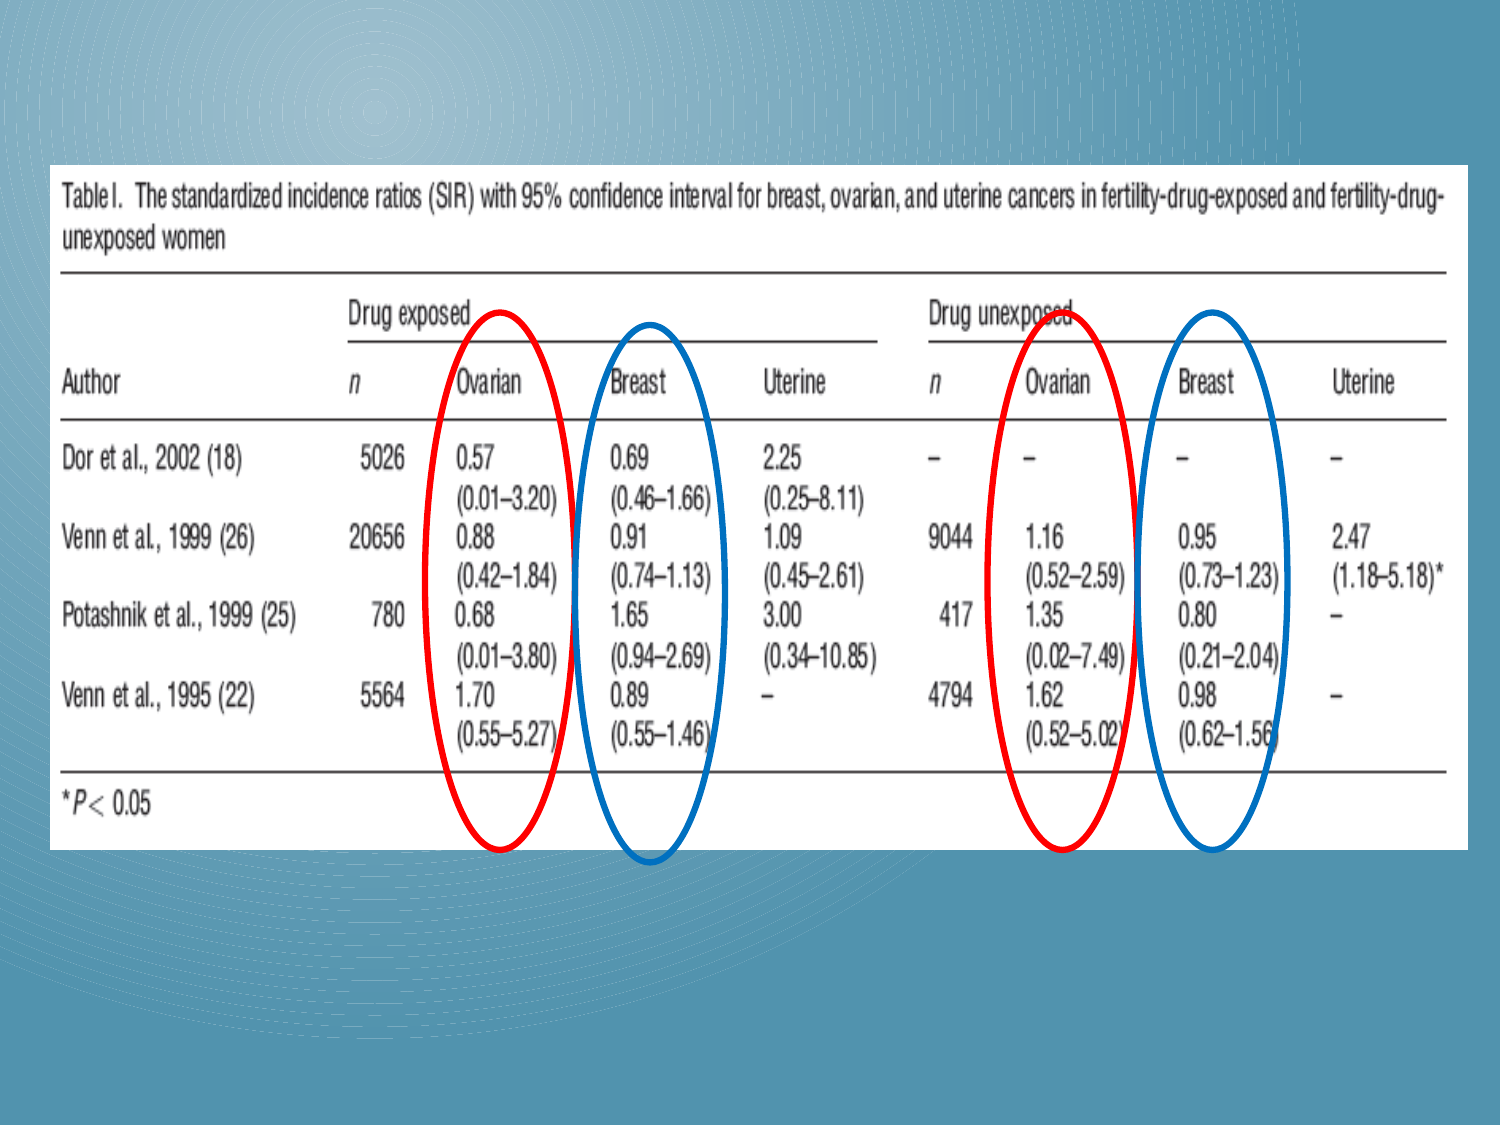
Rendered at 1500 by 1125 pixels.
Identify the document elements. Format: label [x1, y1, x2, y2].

text_box [636, 862, 663, 866]
list [49, 164, 1468, 851]
